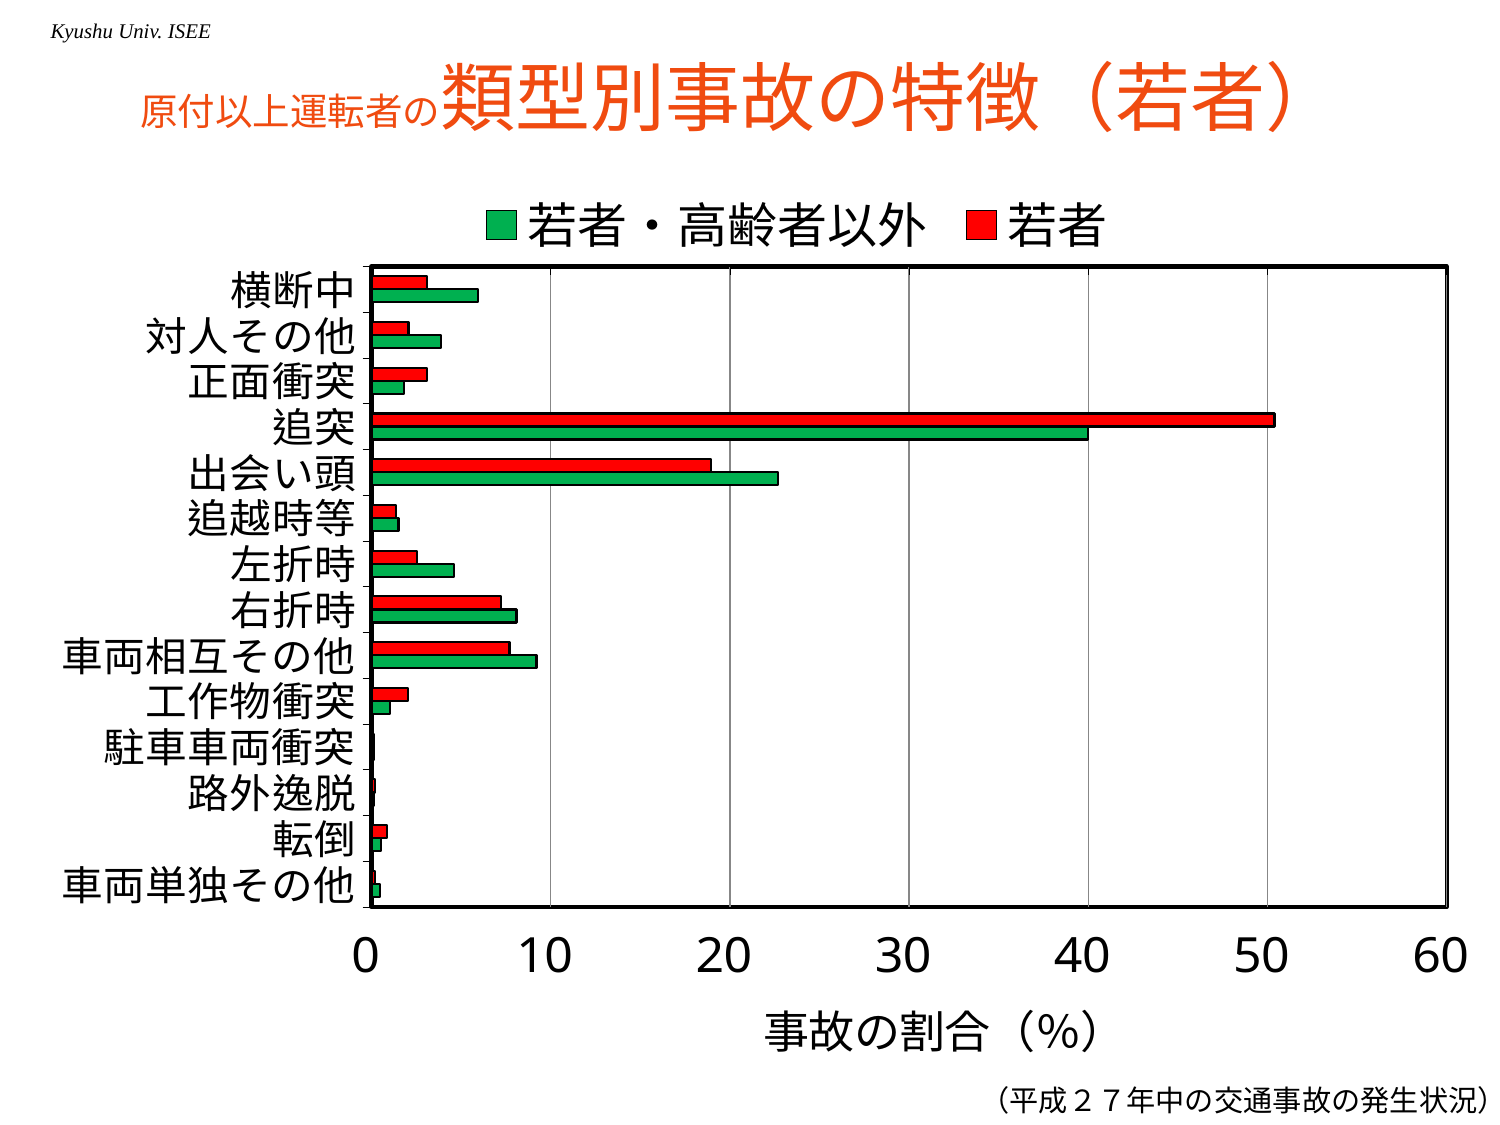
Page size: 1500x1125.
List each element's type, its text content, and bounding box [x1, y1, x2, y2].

title 原付以上運転者の類型別事故の特徴（若者） [33, 1, 1447, 187]
chart [33, 188, 1497, 1075]
text_box （平成２７年中の交通事故の発生状況） [965, 1081, 1500, 1125]
